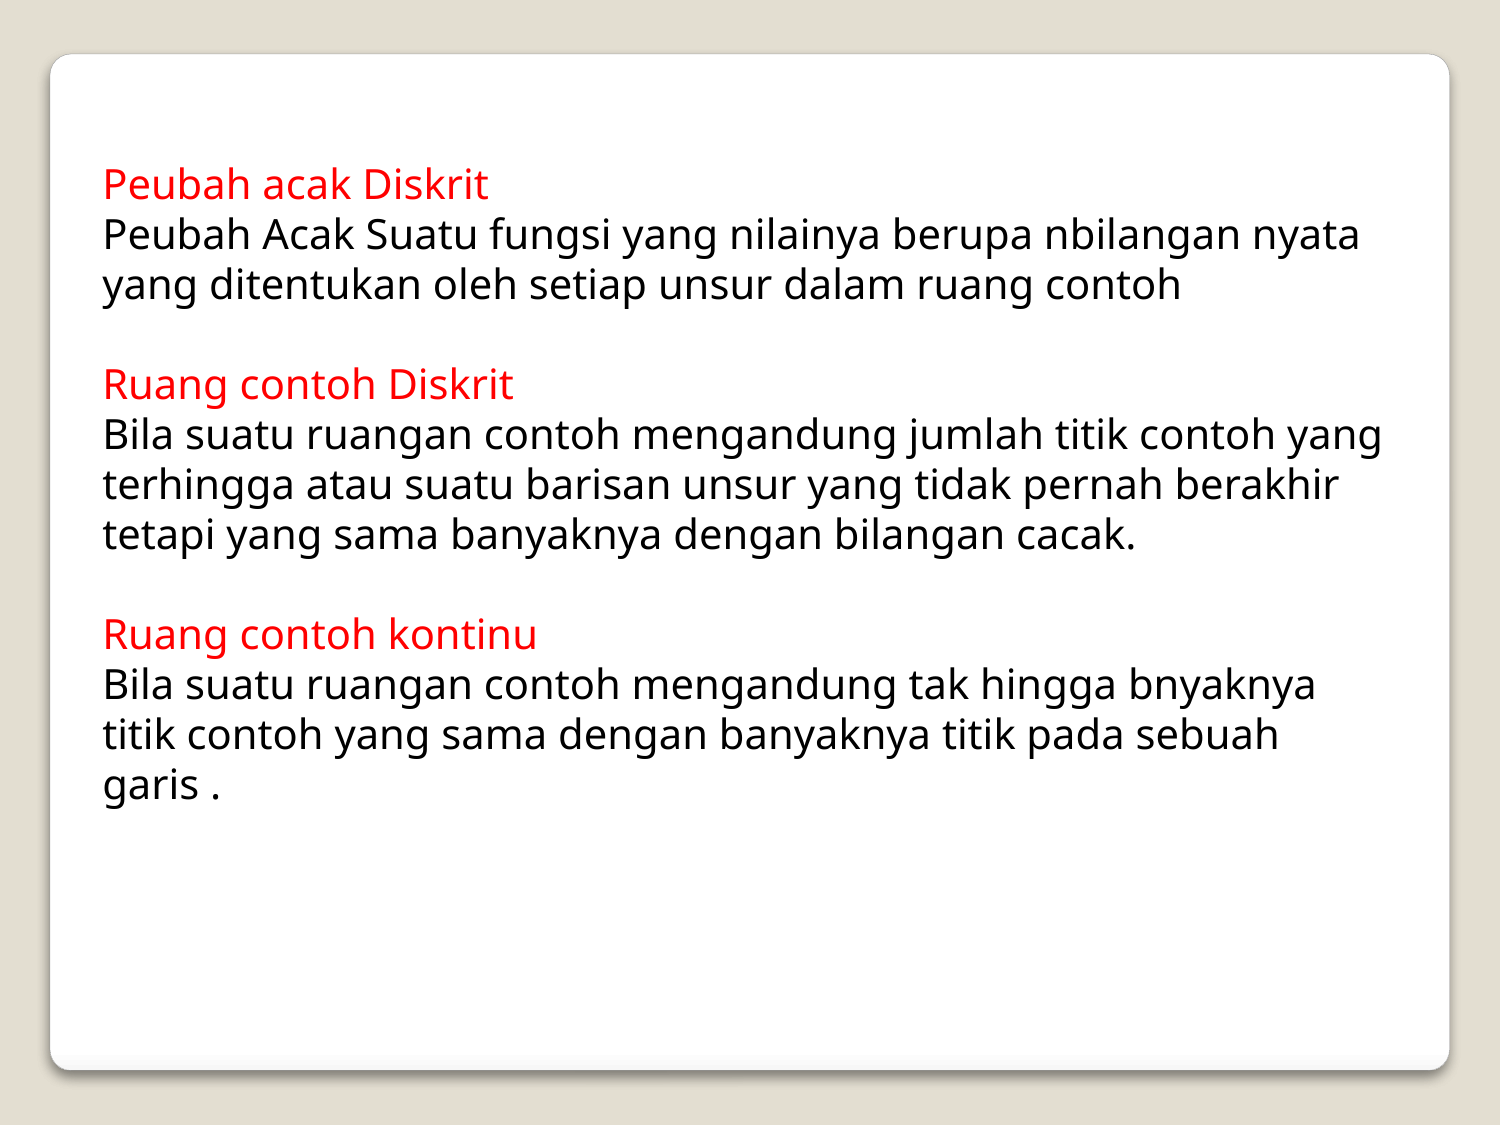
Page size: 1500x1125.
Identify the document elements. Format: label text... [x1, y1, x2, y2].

text_box Peubah acak Diskrit Peubah Acak Suatu fungsi yang nilainya berupa nbilangan nyata yang ditentukan oleh setiap unsur dalam ruang contoh Ruang contoh Diskrit Bila suatu ruangan contoh mengandung jumlah titik contoh yang terhingga atau suatu barisan unsur yang tidak pernah berakhir tetapi yang sama banyaknya dengan bilangan cacak. Ruang contoh kontinu Bila suatu ruangan contoh mengandung tak hingga bnyaknya titik contoh yang sama dengan banyaknya titik pada sebuah garis . [87, 149, 1400, 916]
